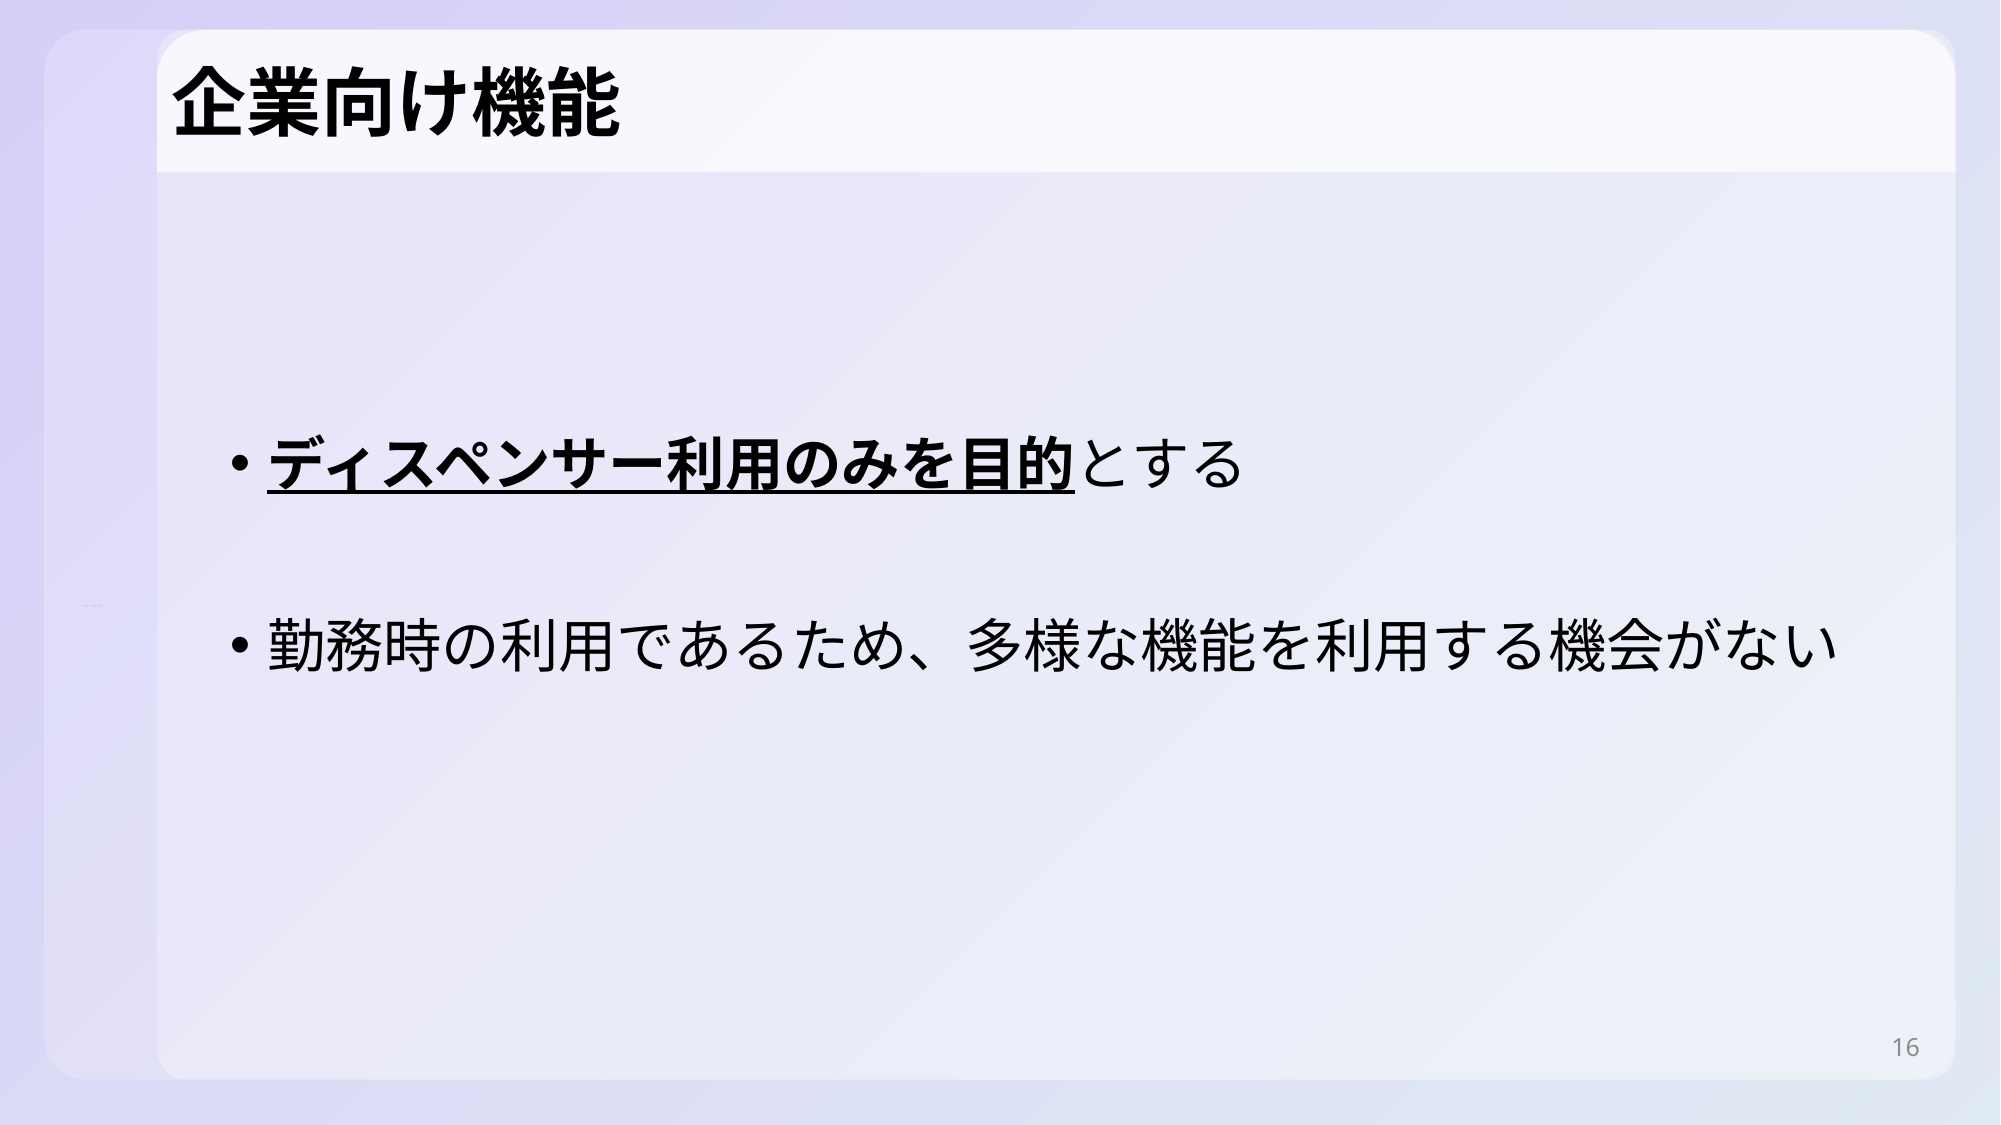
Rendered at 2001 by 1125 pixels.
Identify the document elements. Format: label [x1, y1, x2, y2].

text_box [44, 29, 1956, 1080]
